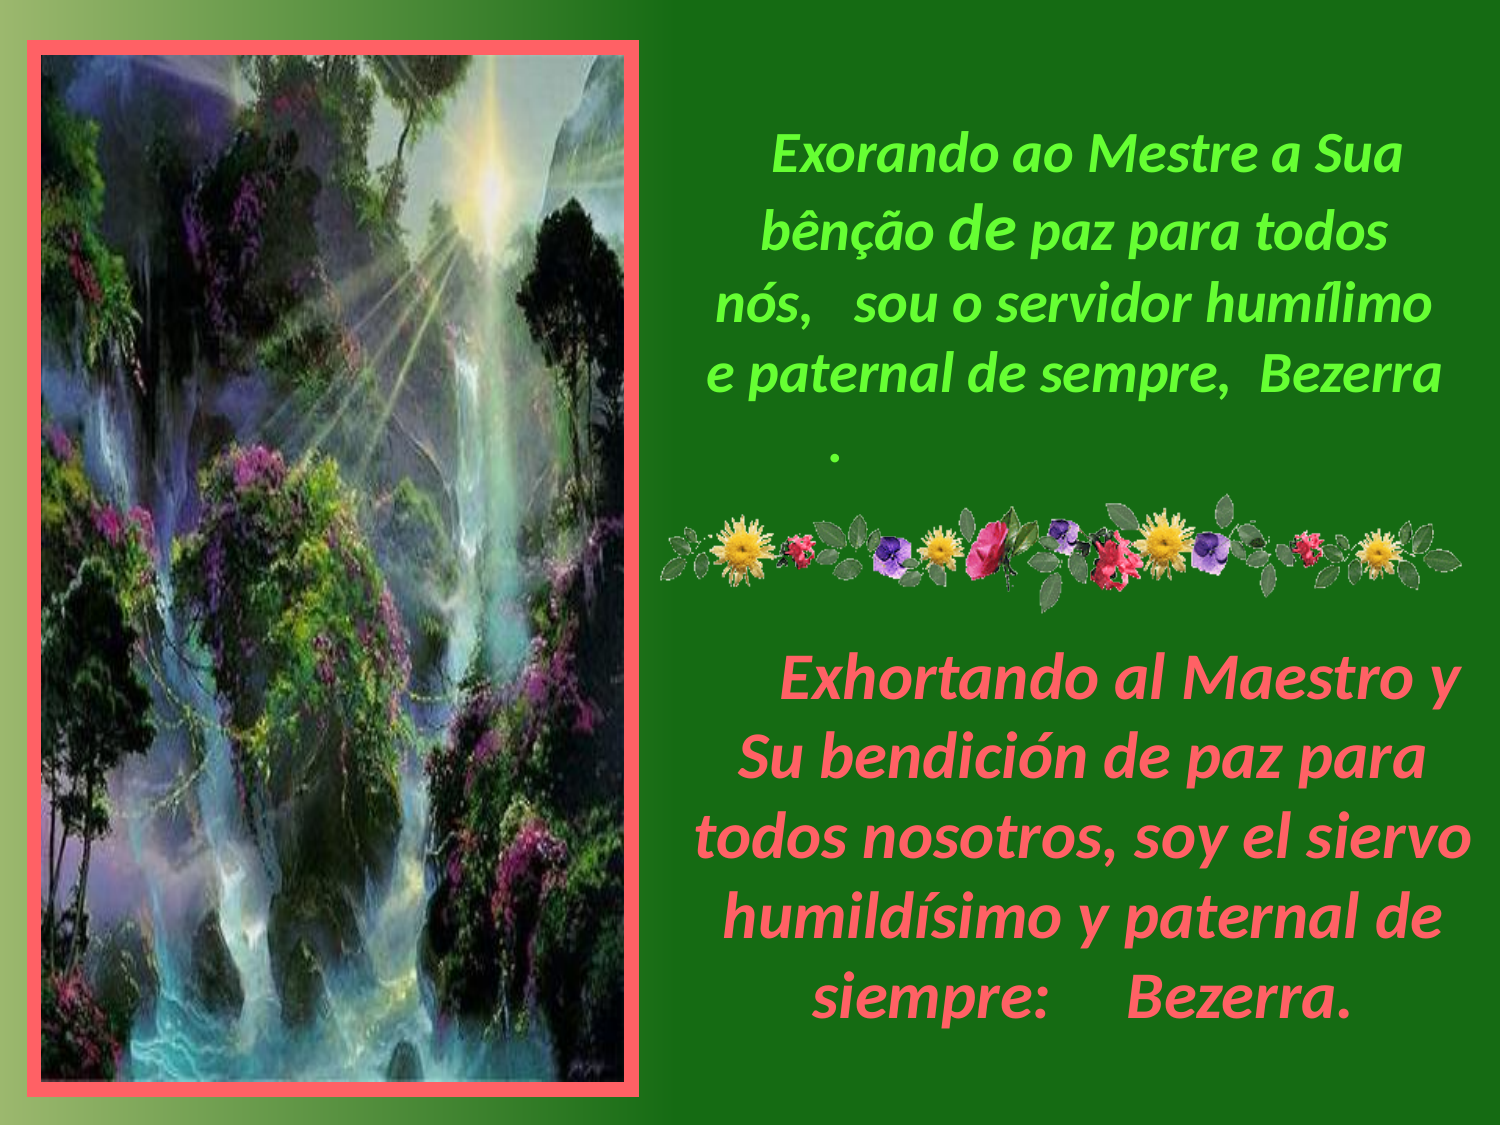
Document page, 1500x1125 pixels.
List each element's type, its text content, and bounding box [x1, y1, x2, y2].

text_box Exhortando al Maestro y Su bendición de paz para todos nosotros, soy el siervo humildísimo y paternal de siempre: Bezerra. [667, 624, 1500, 1040]
picture [41, 54, 625, 1083]
picture [655, 491, 1466, 617]
text_box Exorando ao Mestre a Sua bênção de paz para todos nós, sou o servidor humílimo e paternal de sempre, Bezerra . [690, 106, 1459, 482]
